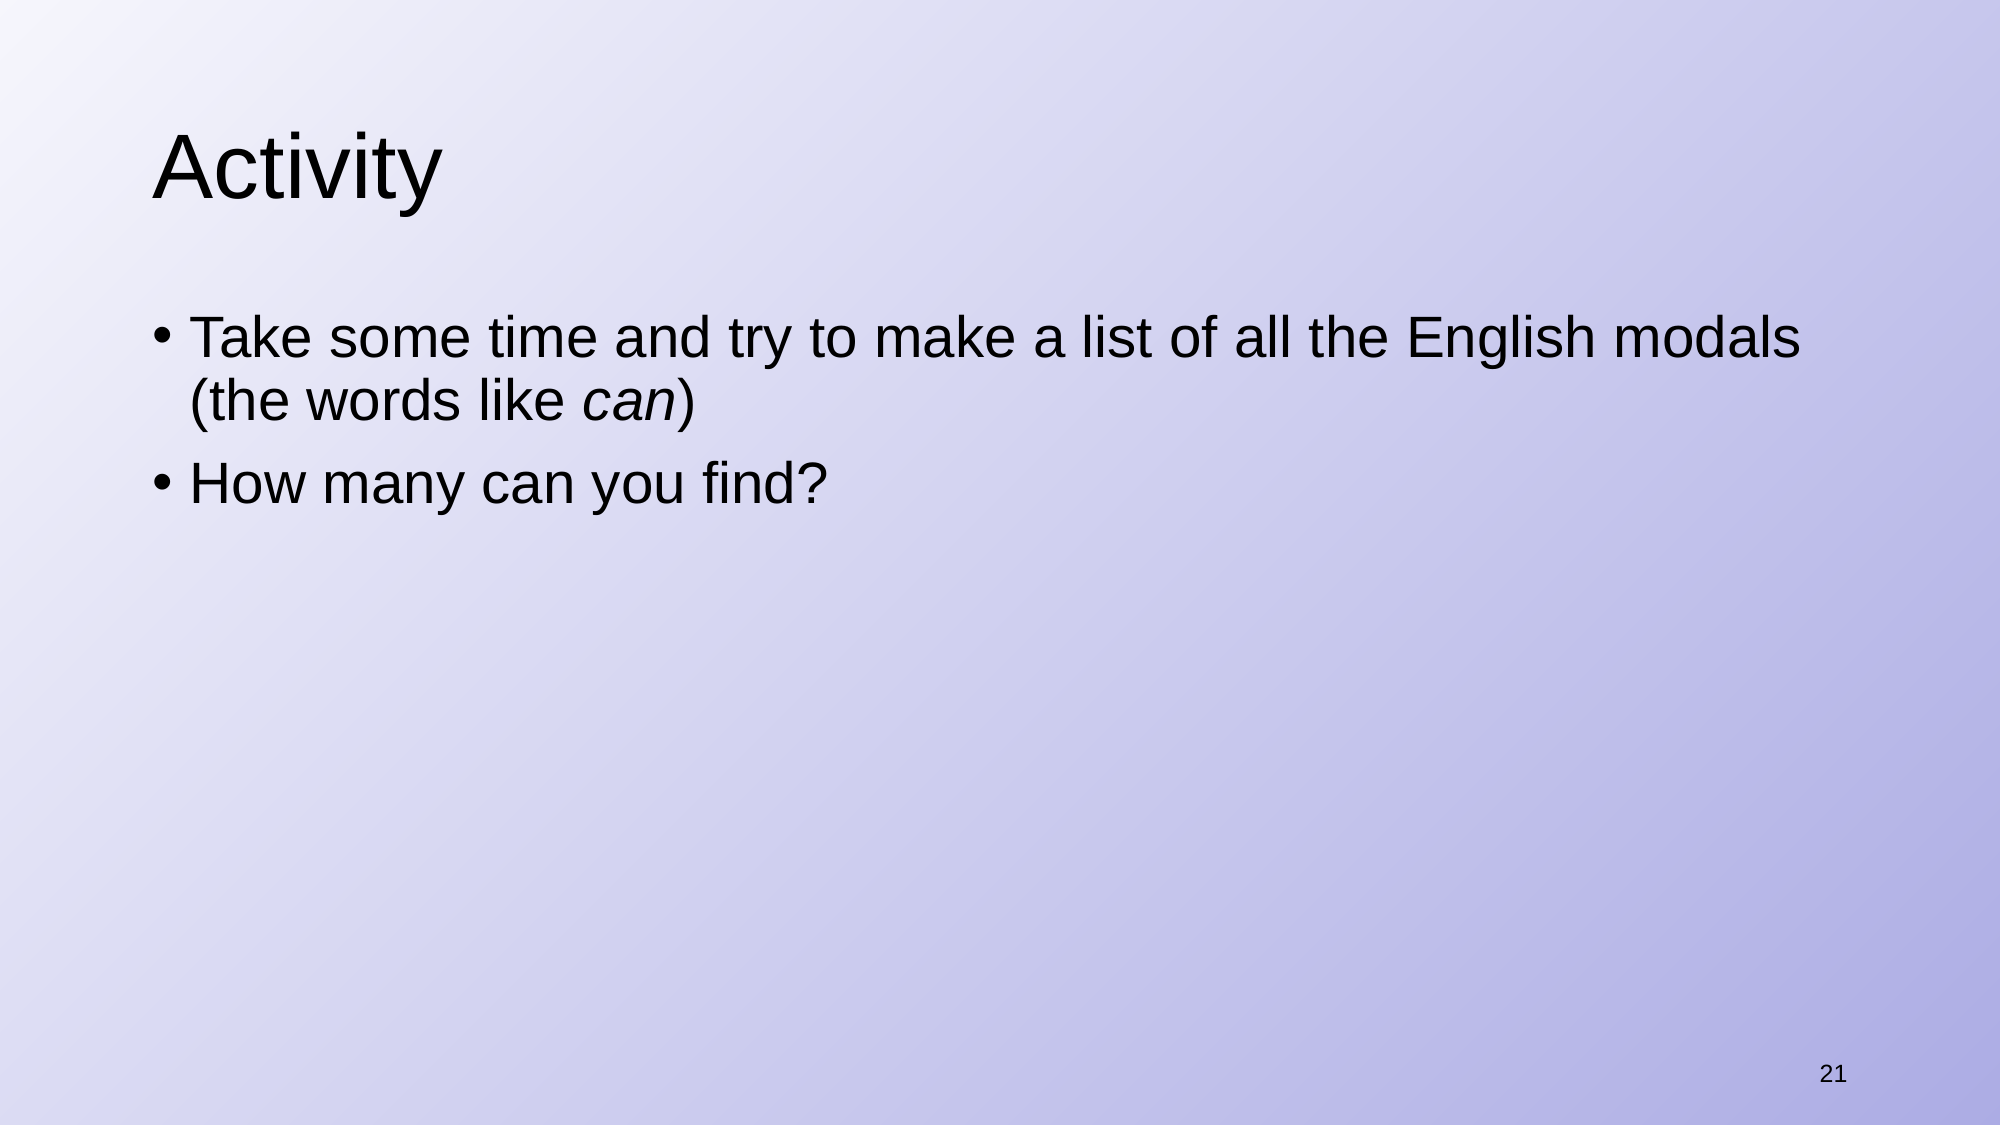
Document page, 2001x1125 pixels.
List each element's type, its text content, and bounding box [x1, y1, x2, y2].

slide_number 21 [1412, 1042, 1863, 1103]
title Activity [137, 59, 1863, 278]
list Take some time and try to make a list of all the English modals (the words like can) How many can you find? [137, 299, 1863, 1014]
